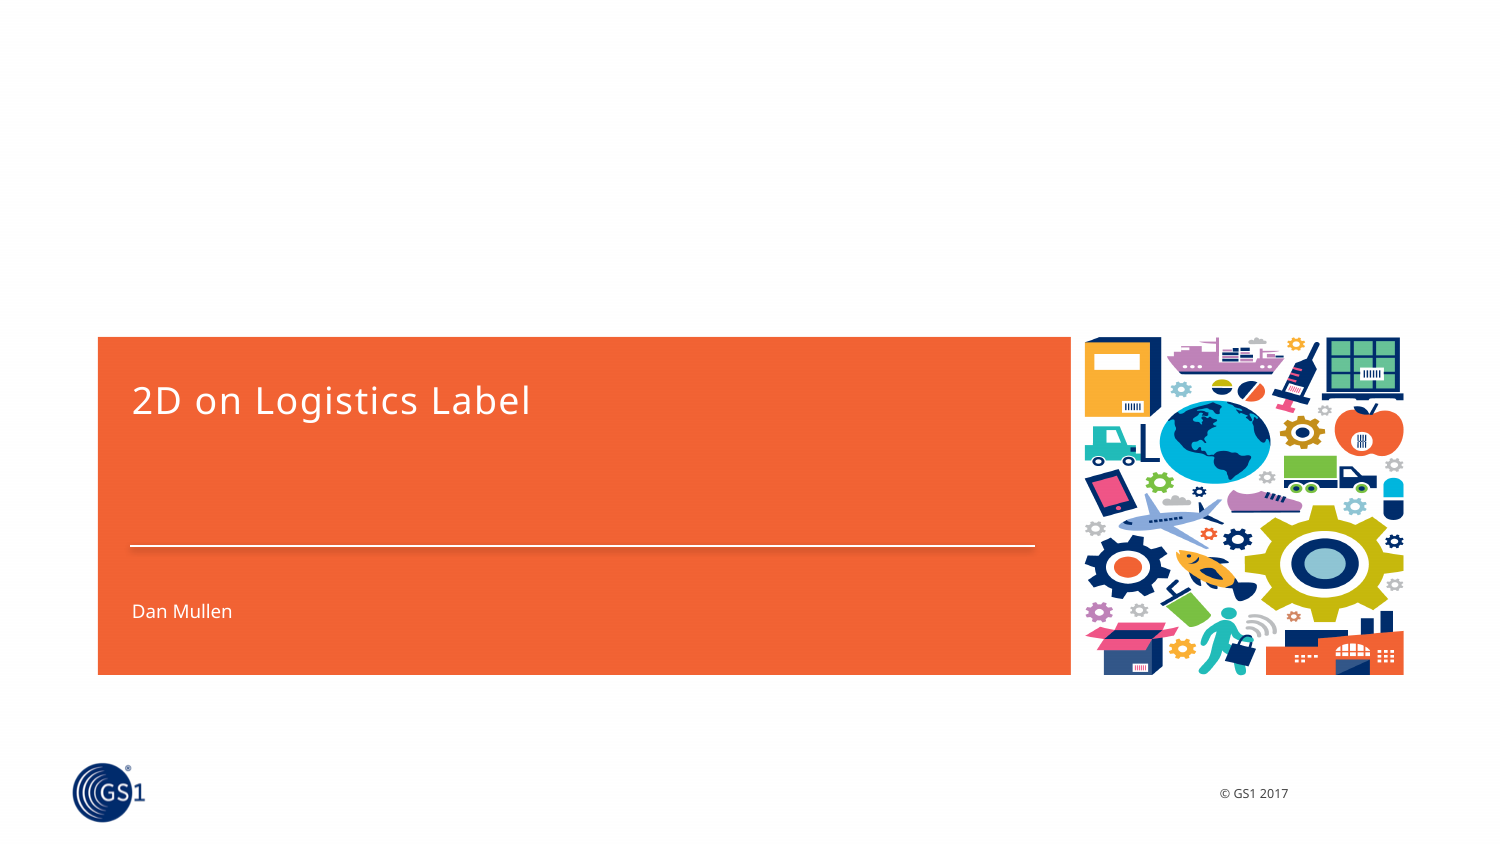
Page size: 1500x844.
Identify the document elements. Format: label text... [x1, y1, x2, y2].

list Dan Mullen [131, 562, 1042, 623]
title 2D on Logistics Label [131, 374, 1042, 475]
picture [0, 0, 1500, 844]
